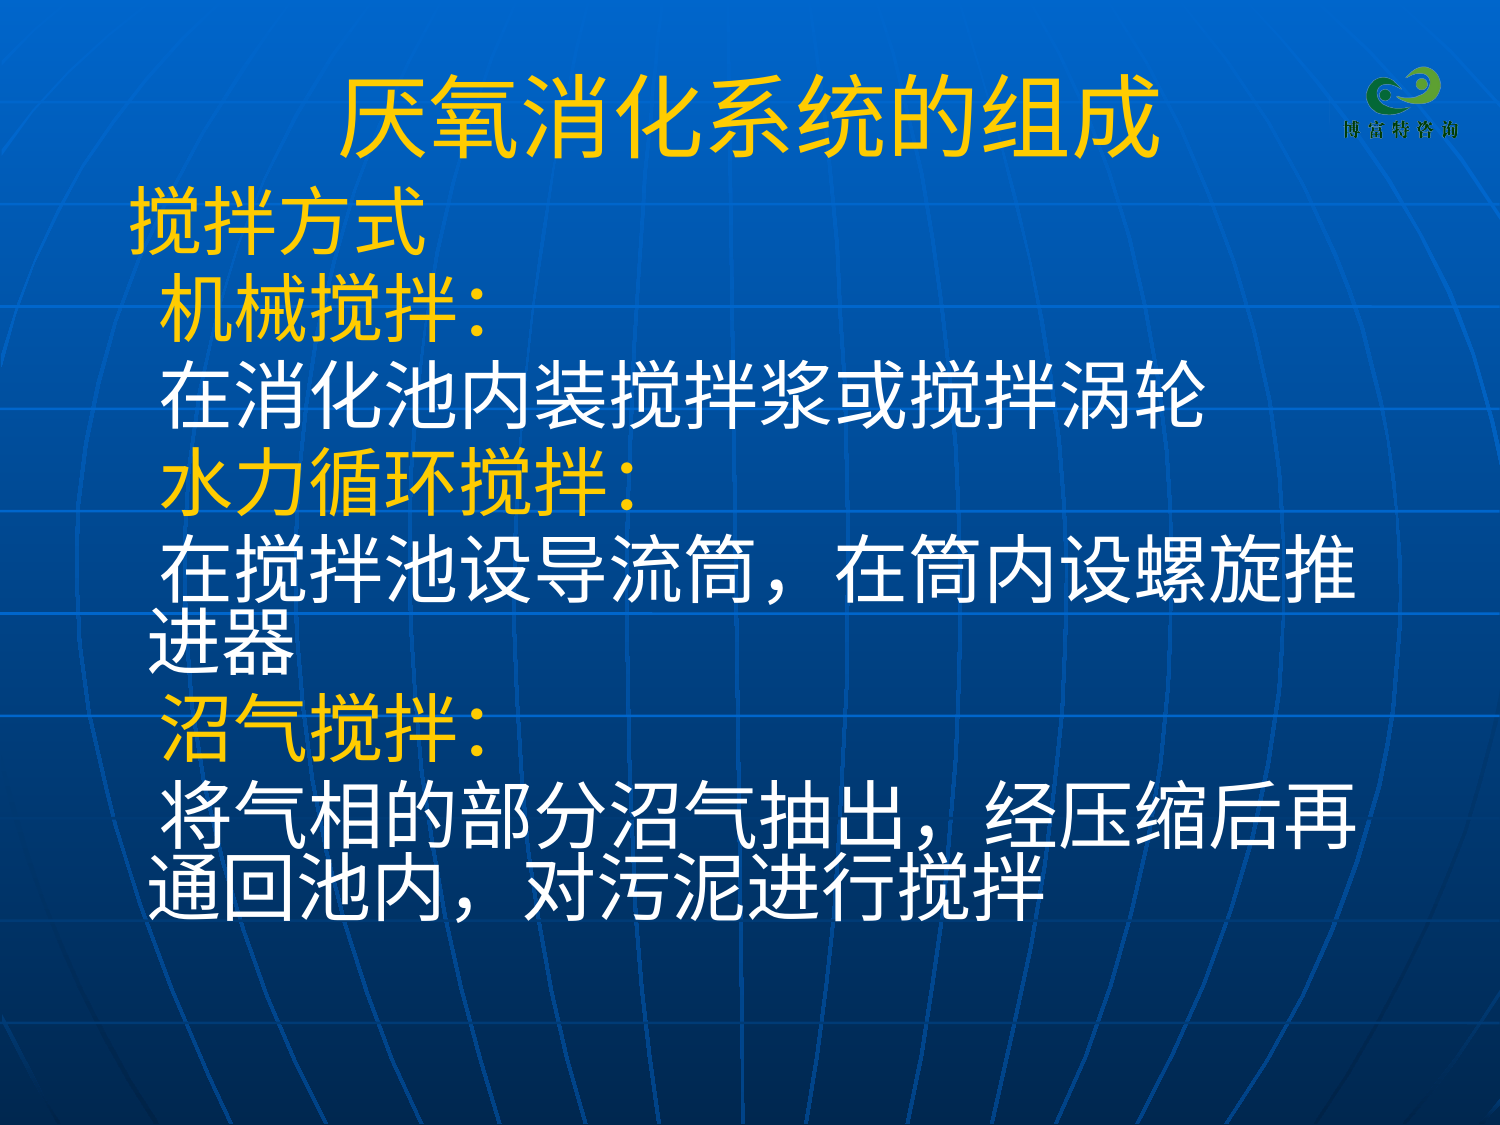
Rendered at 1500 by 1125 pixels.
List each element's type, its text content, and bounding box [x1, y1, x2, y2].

title 厌氧消化系统的组成 [75, 45, 1425, 184]
picture [1425, 66, 1477, 141]
list 搅拌方式 机械搅拌： 在消化池内装搅拌浆或搅拌涡轮 水力循环搅拌： 在搅拌池设导流筒，在筒内设螺旋推进器 沼气搅拌： 将气相的部分沼气抽出，经压缩后再通回池内，对污泥进行搅拌 [75, 184, 1425, 1125]
